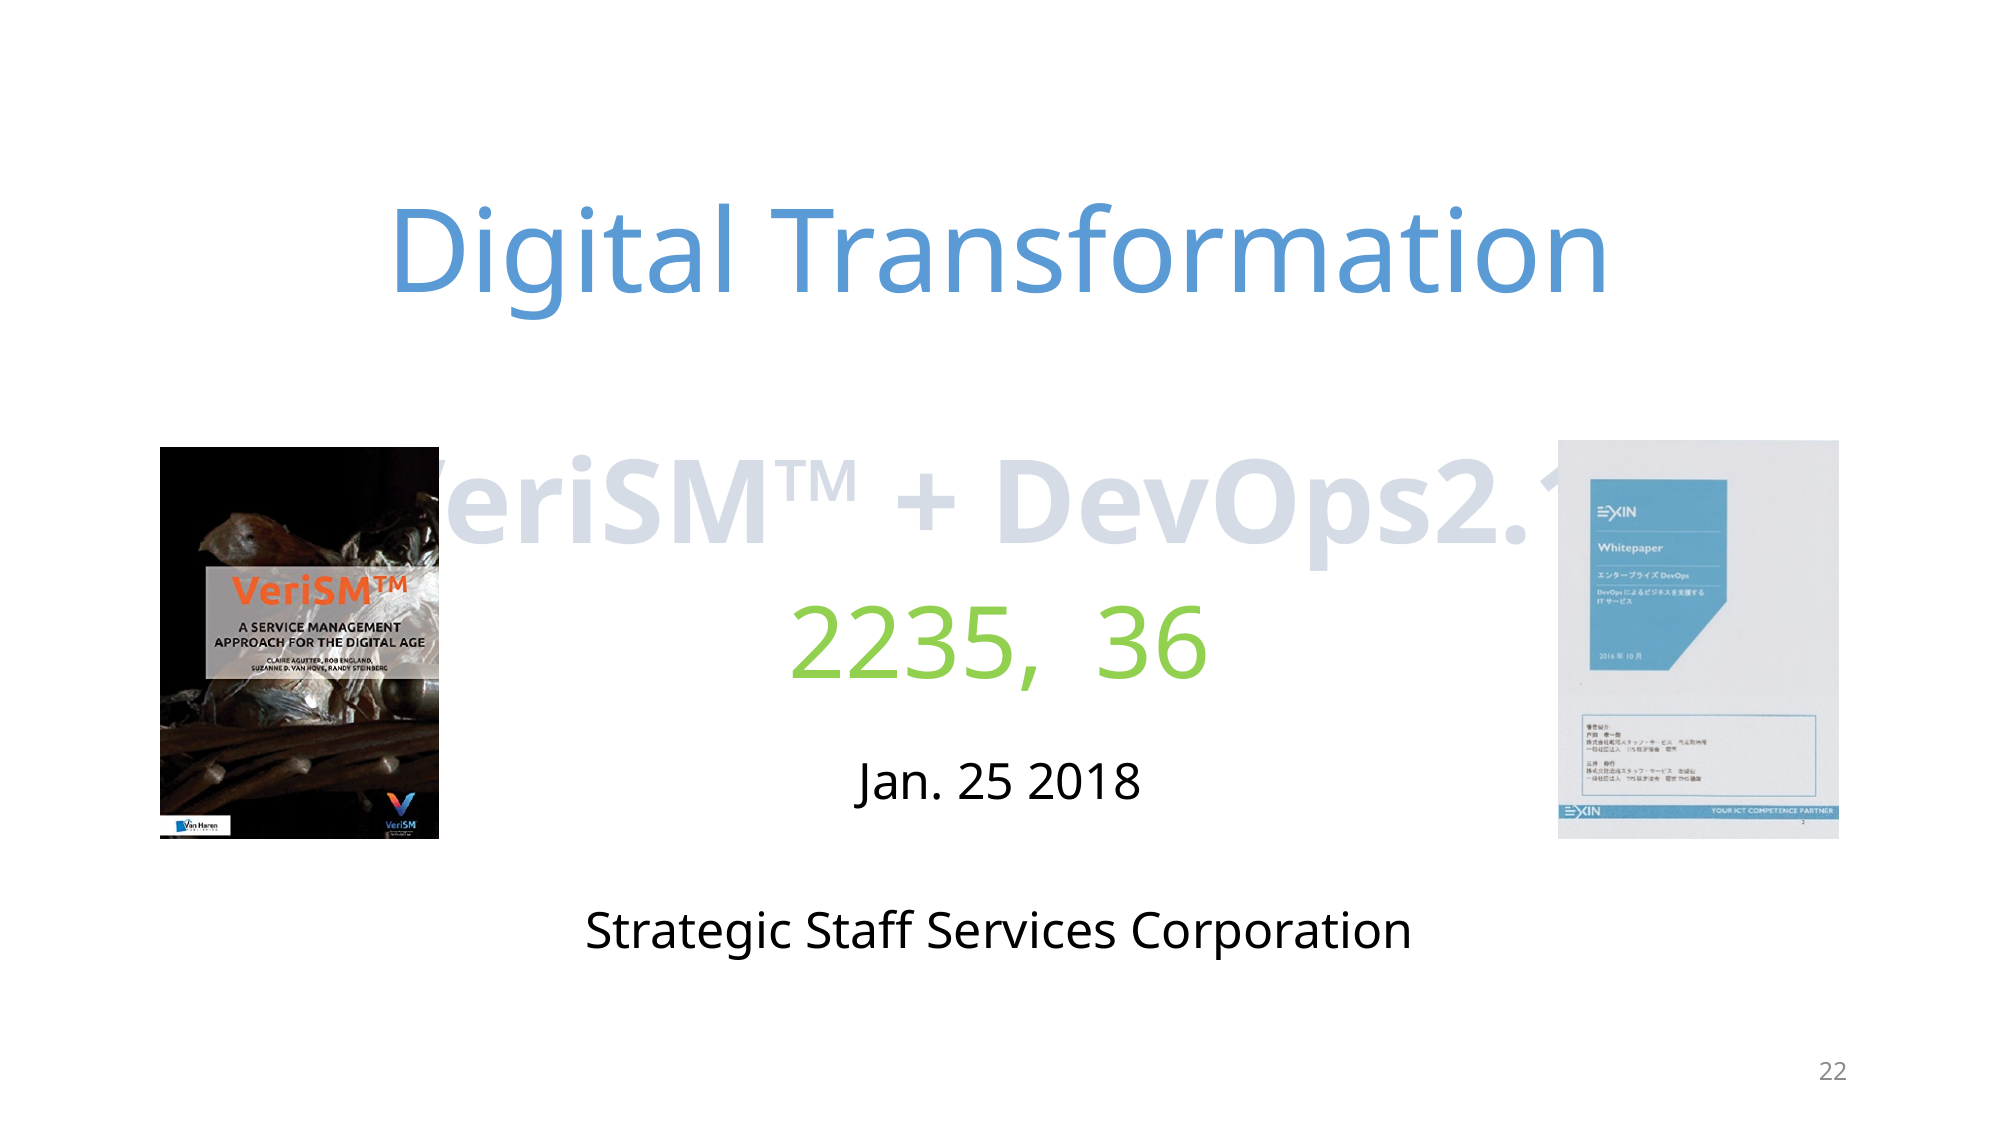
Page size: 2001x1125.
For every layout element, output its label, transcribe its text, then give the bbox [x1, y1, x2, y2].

picture [160, 447, 439, 839]
slide_number 22 [1412, 1042, 1863, 1103]
title Digital Transformation VeriSM™ + DevOps2.1 [249, 184, 1750, 576]
picture [1558, 440, 1839, 839]
text_box 2235, 36 [528, 571, 1472, 707]
subtitle Jan. 25 2018 Strategic Staff Services Corporation [249, 748, 1750, 1021]
